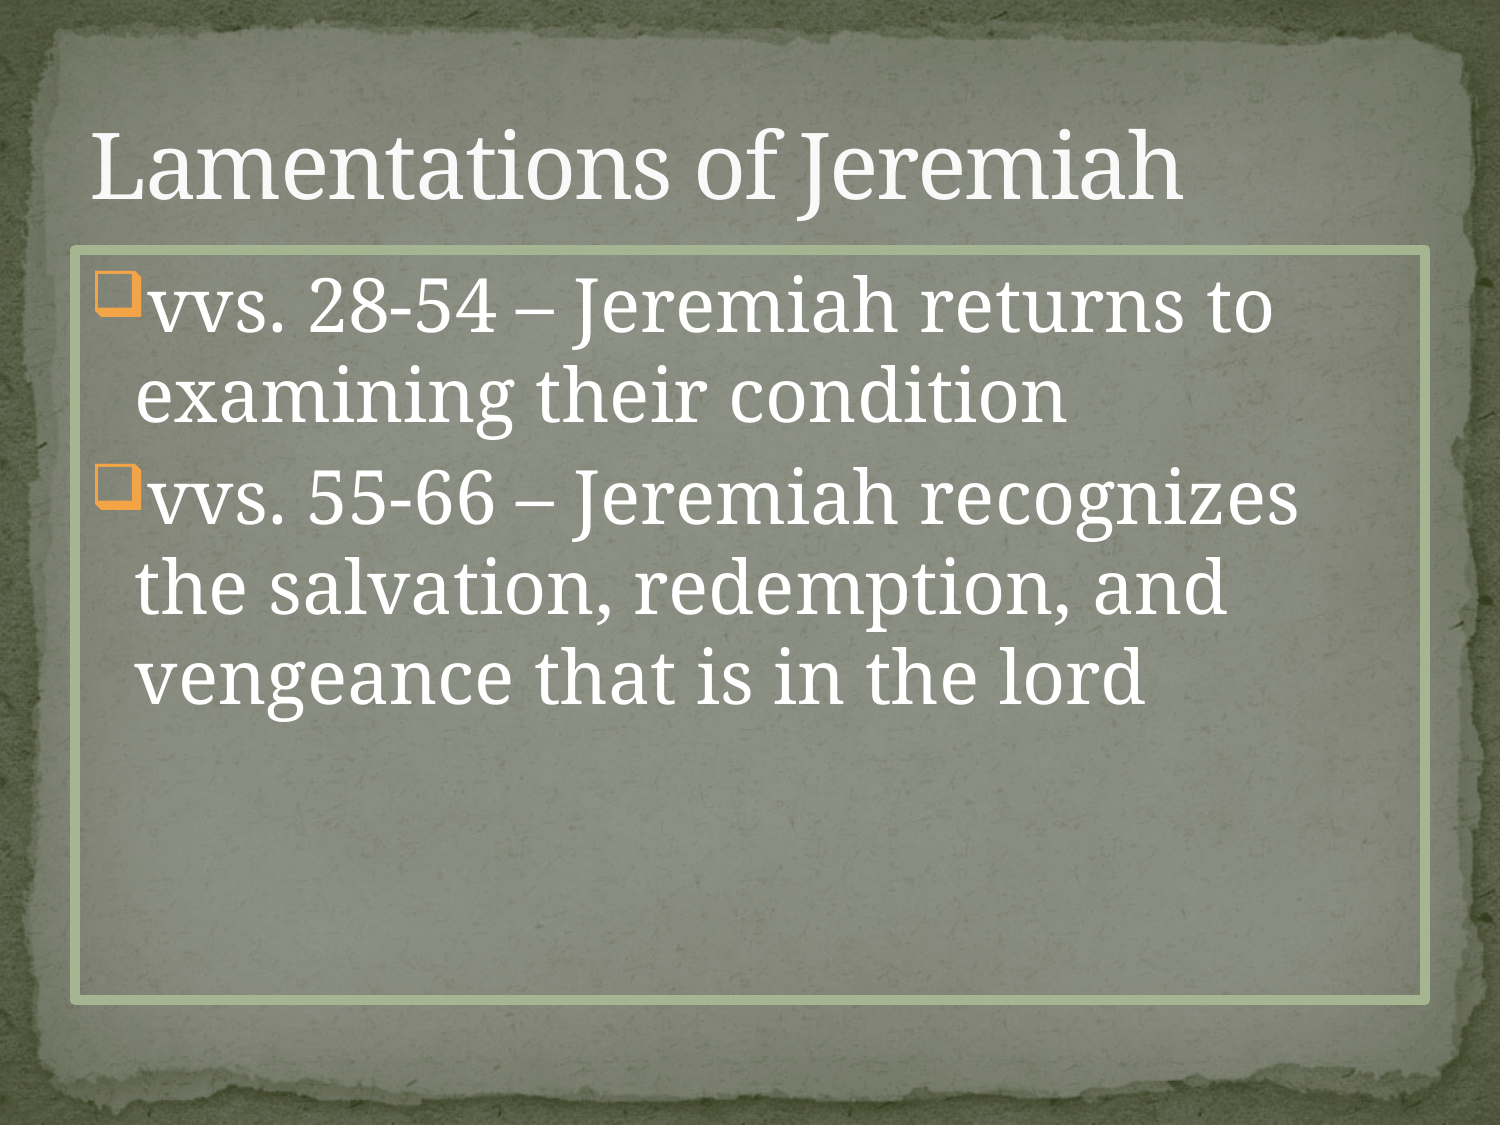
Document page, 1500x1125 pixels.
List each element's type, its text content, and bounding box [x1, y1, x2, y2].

title Lamentations of Jeremiah [74, 24, 1425, 225]
list vvs. 28-54 – Jeremiah returns to examining their condition vvs. 55-66 – Jeremiah recognizes the salvation, redemption, and vengeance that is in the lord [75, 249, 1425, 1000]
